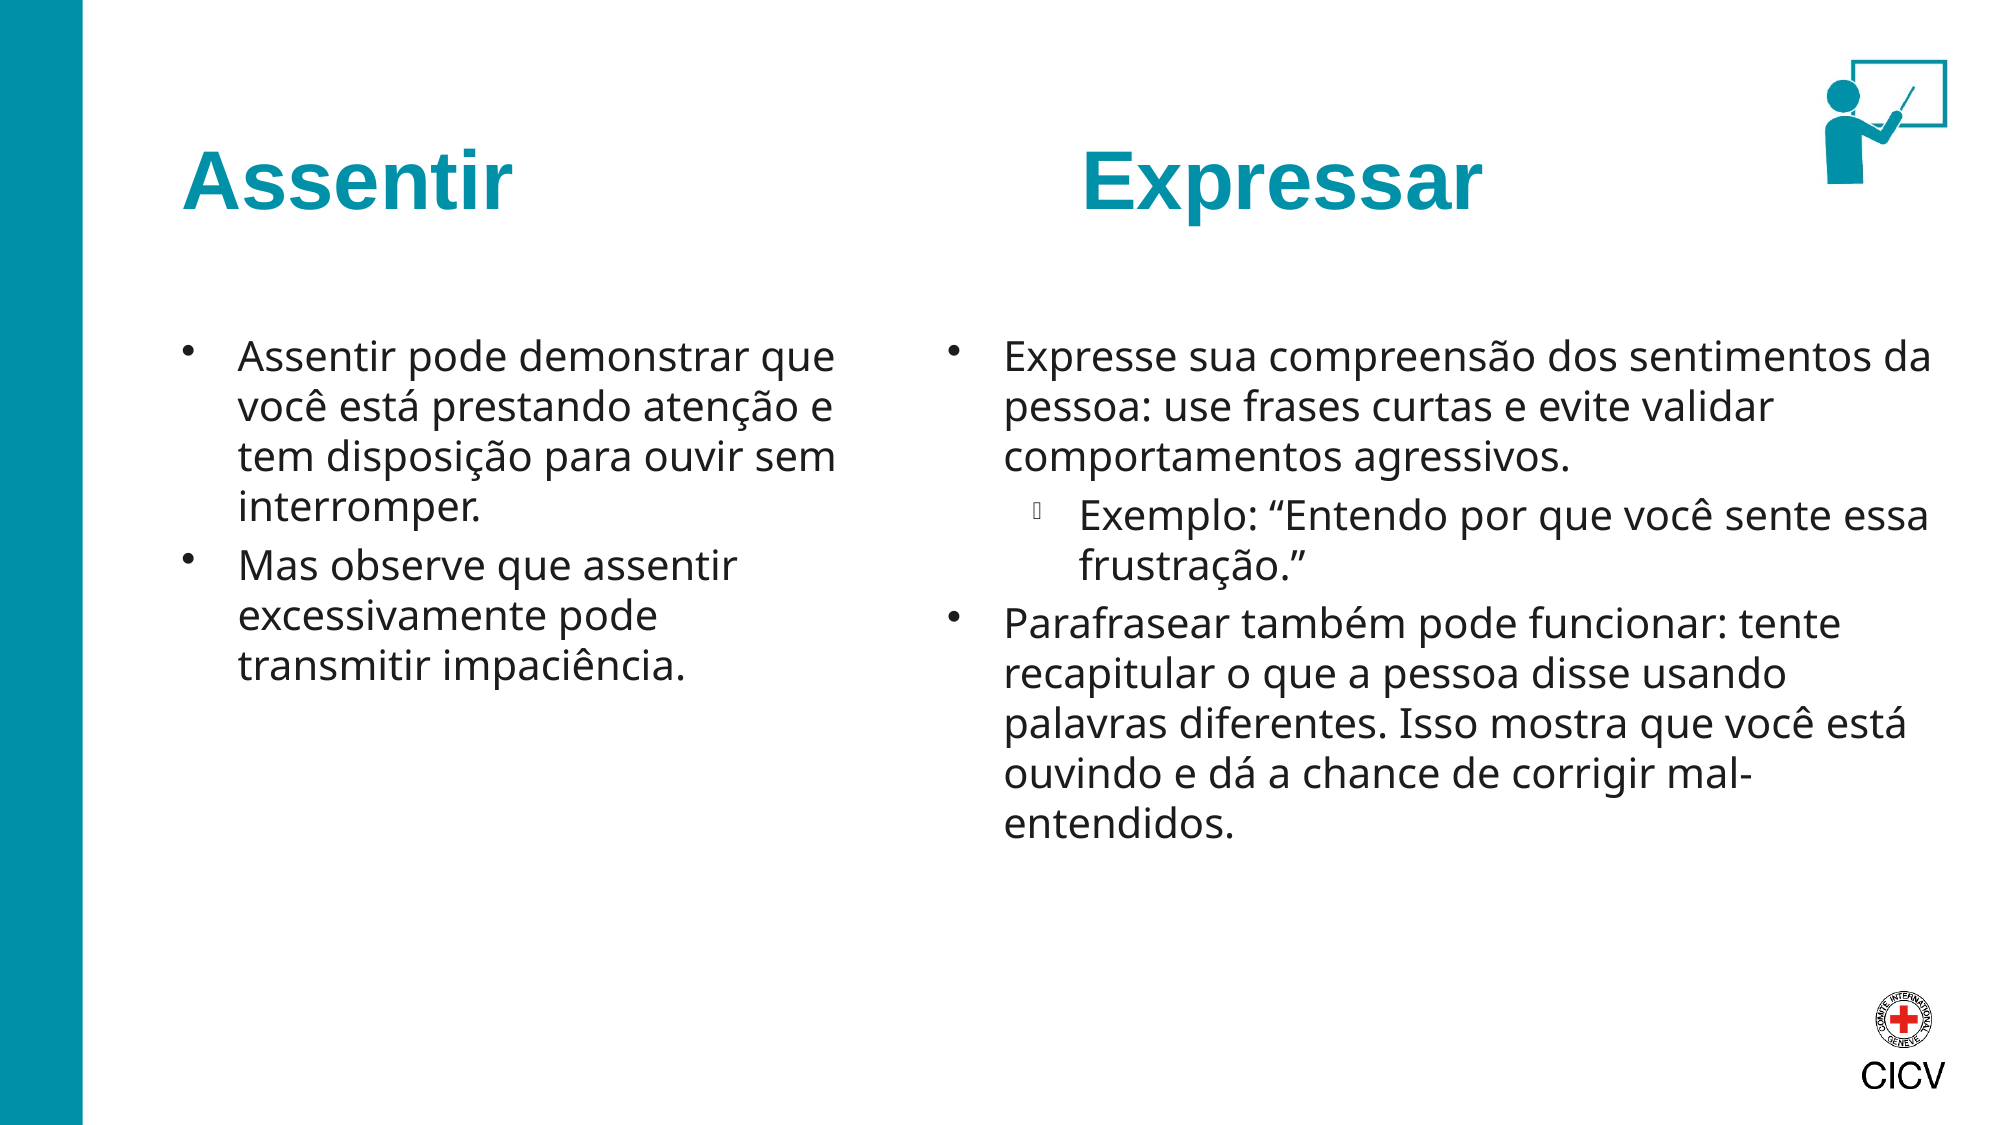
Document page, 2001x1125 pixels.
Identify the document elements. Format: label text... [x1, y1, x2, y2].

title Assentir Expressar [166, 82, 1760, 270]
list Expresse sua compreensão dos sentimentos da pessoa: use frases curtas e evite validar comportamentos agressivos. Exemplo: “Entendo por que você sente essa frustração.” Parafrasear também pode funcionar: tente recapitular o que a pessoa disse usando palavras diferentes. Isso mostra que você está ouvindo e dá a chance de corrigir mal-entendidos. [932, 322, 1965, 1066]
picture [1808, 43, 1956, 191]
picture [1862, 1066, 1945, 1089]
list Assentir pode demonstrar que você está prestando atenção e tem disposição para ouvir sem interromper. Mas observe que assentir excessivamente pode transmitir impaciência. [166, 322, 867, 1066]
